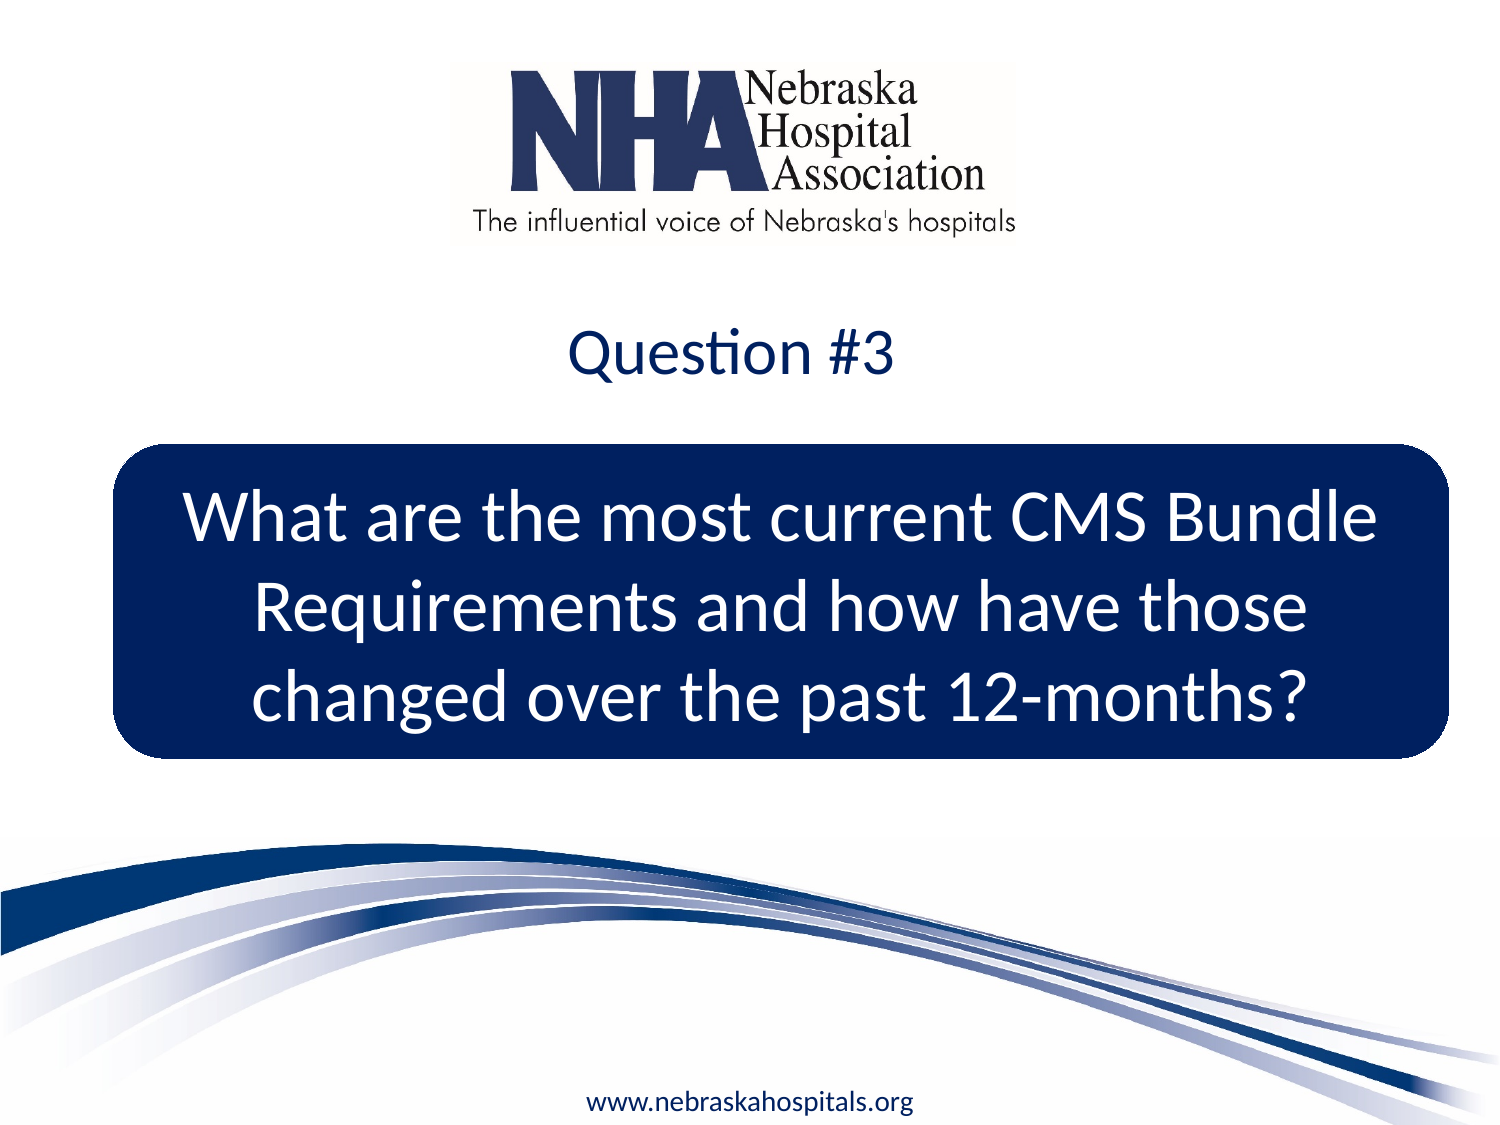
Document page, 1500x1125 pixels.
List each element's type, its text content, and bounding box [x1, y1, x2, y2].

text_box What are the most current CMS Bundle Requirements and how have those changed over the past 12-months? [110, 441, 1453, 762]
picture [450, 62, 1016, 246]
picture [0, 837, 1500, 1125]
subtitle Question #3 [99, 299, 1363, 396]
